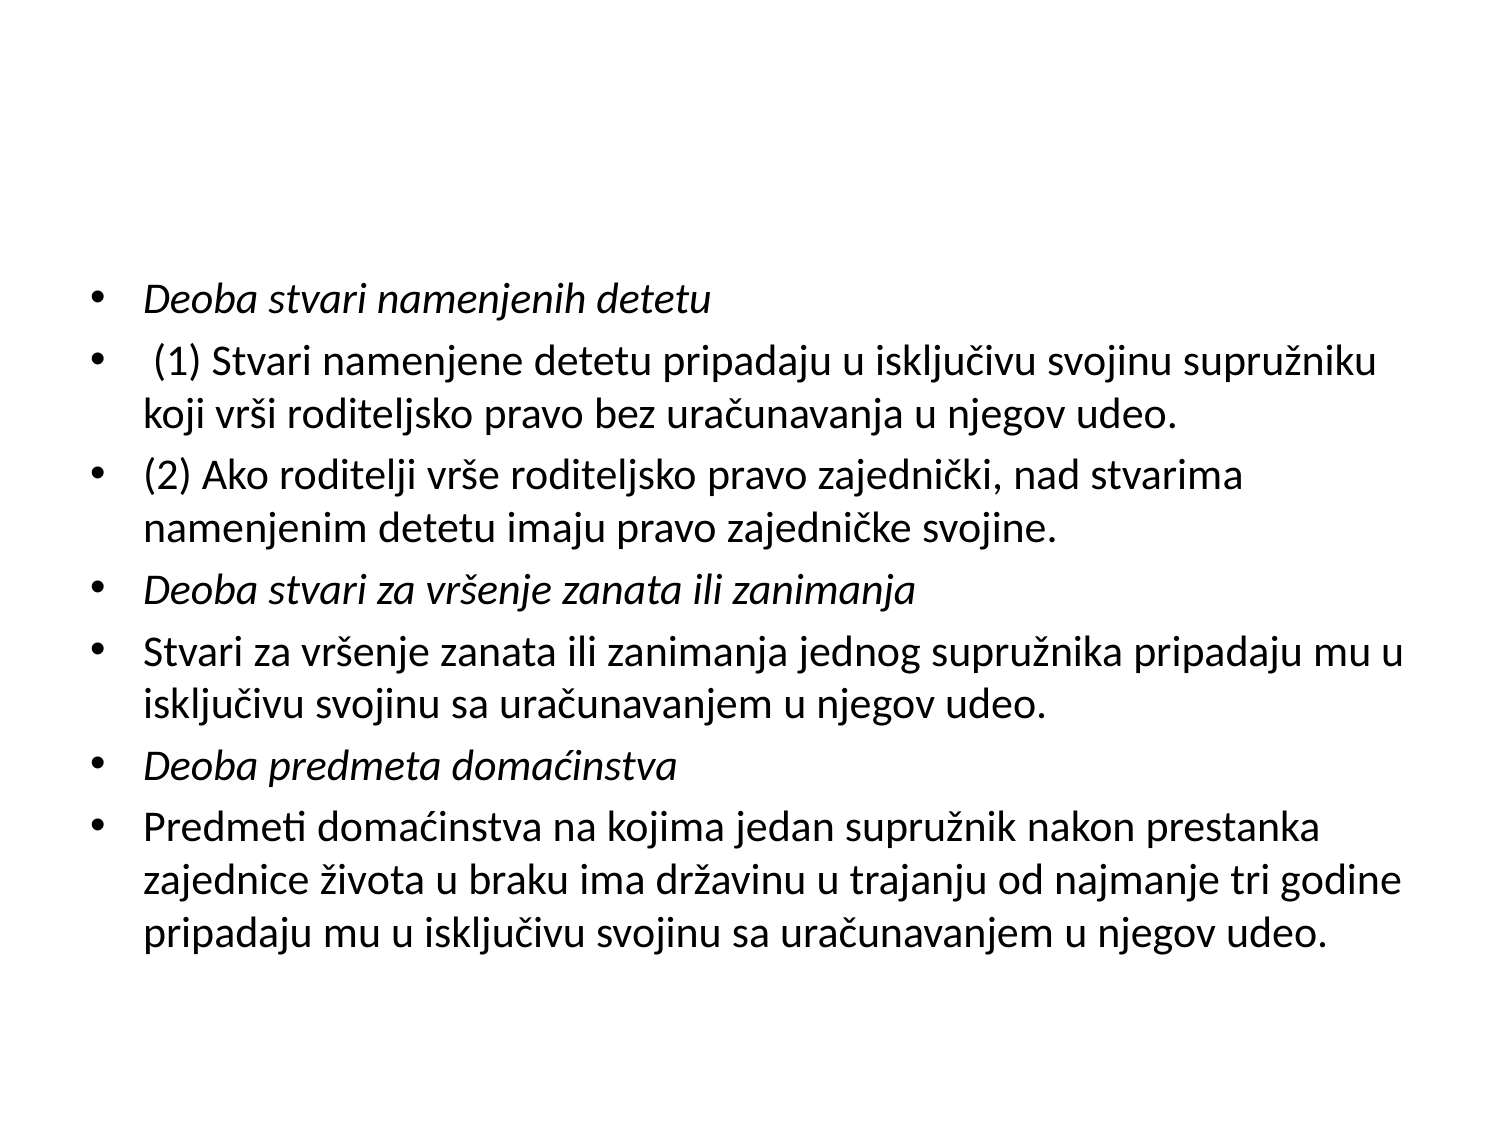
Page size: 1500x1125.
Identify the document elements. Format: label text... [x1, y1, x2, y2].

list Deoba stvari namenjenih detetu (1) Stvari namenjene detetu pripadaju u isključivu svojinu supružniku koji vrši roditeljsko pravo bez uračunavanja u njegov udeo. (2) Ako roditelji vrše roditeljsko pravo zajednički, nad stvarima namenjenim detetu imaju pravo zajedničke svojine. Deoba stvari za vršenje zanata ili zanimanja Stvari za vršenje zanata ili zanimanja jednog supružnika pripadaju mu u isključivu svojinu sa uračunavanjem u njegov udeo. Deoba predmeta domaćinstva Predmeti domaćinstva na kojima jedan supružnik nakon prestanka zajednice života u braku ima državinu u trajanju od najmanje tri godine pripadaju mu u isključivu svojinu sa uračunavanjem u njegov udeo. [75, 262, 1425, 1005]
